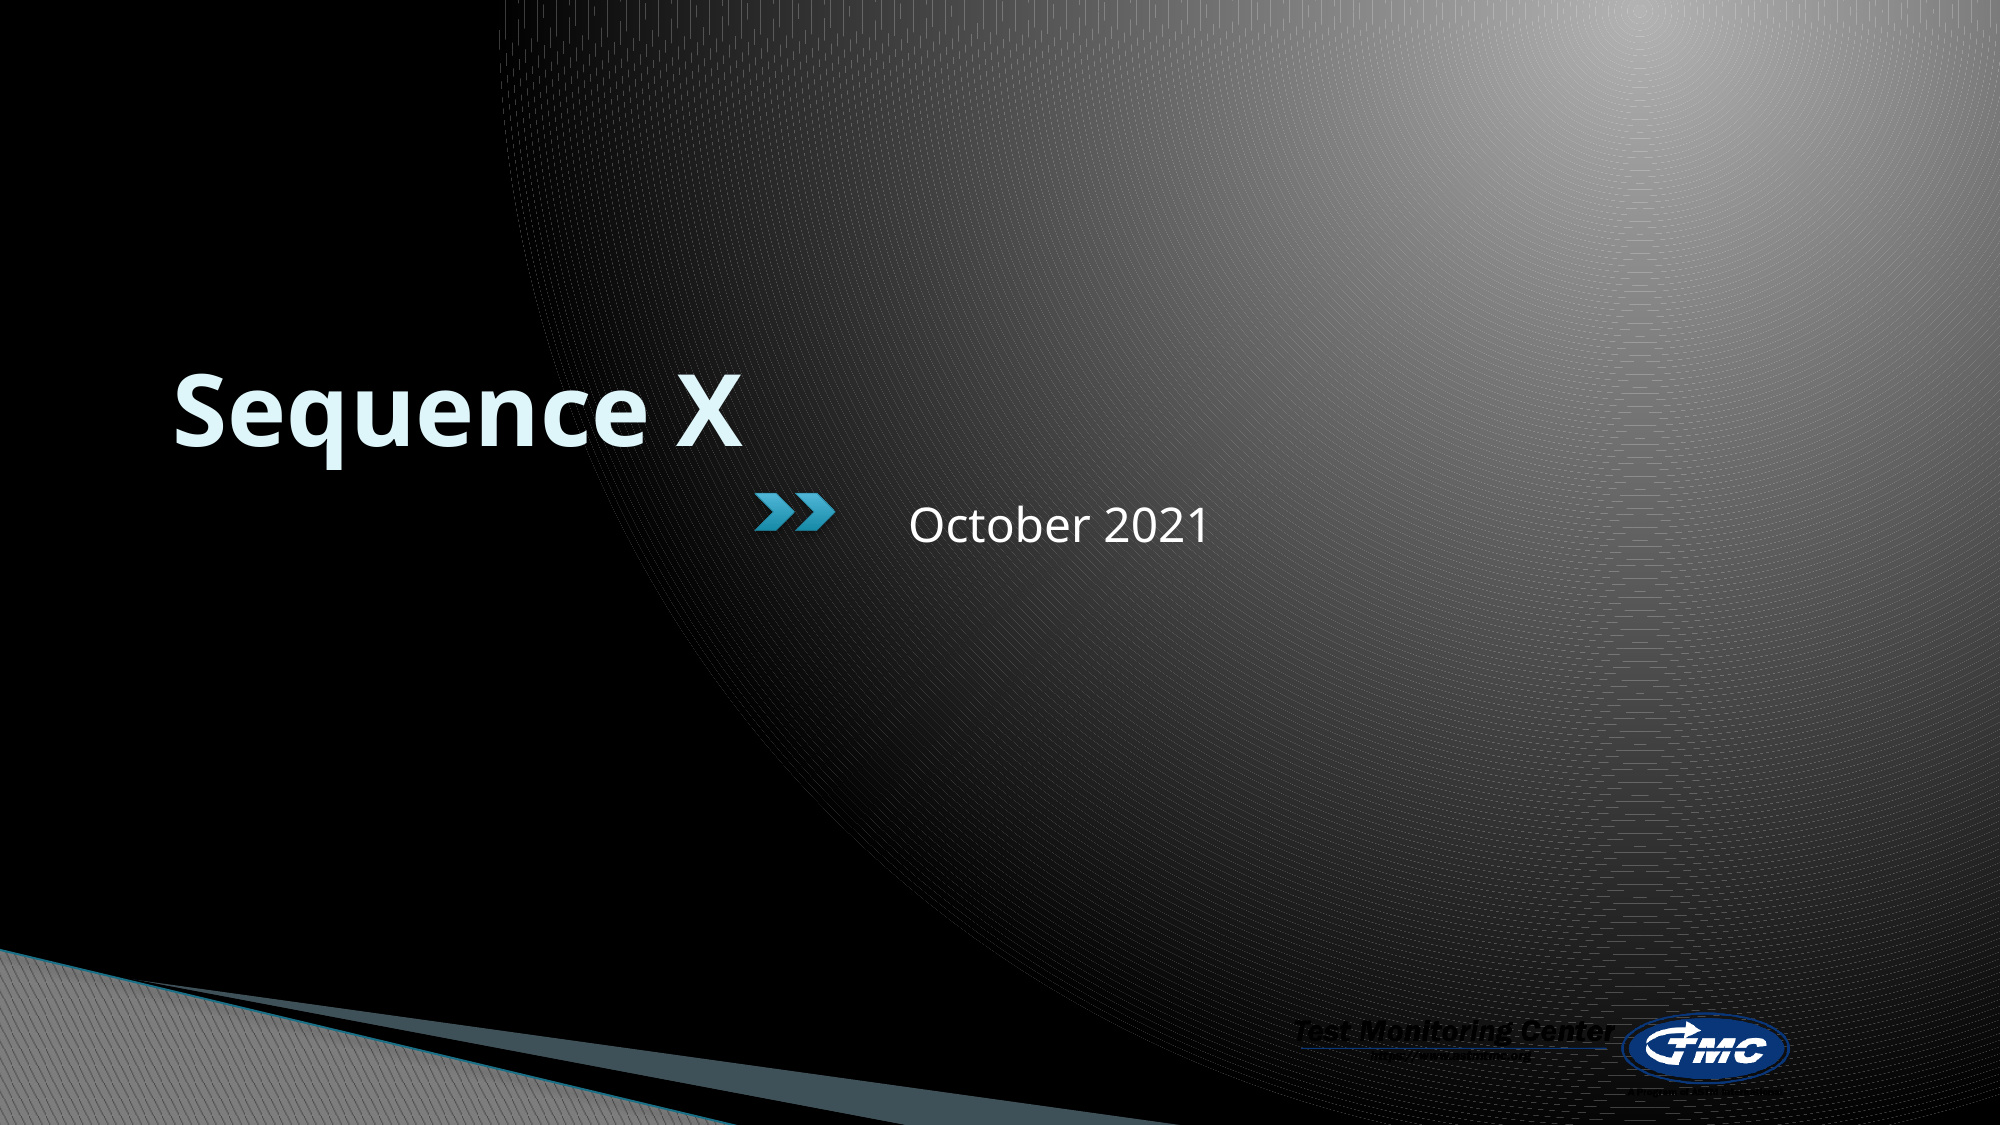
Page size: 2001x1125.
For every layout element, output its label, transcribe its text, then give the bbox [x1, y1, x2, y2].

picture [0, 952, 724, 1125]
text_box October 2021 [893, 486, 1644, 604]
title Sequence X [157, 173, 1858, 474]
picture [1281, 990, 1827, 1119]
